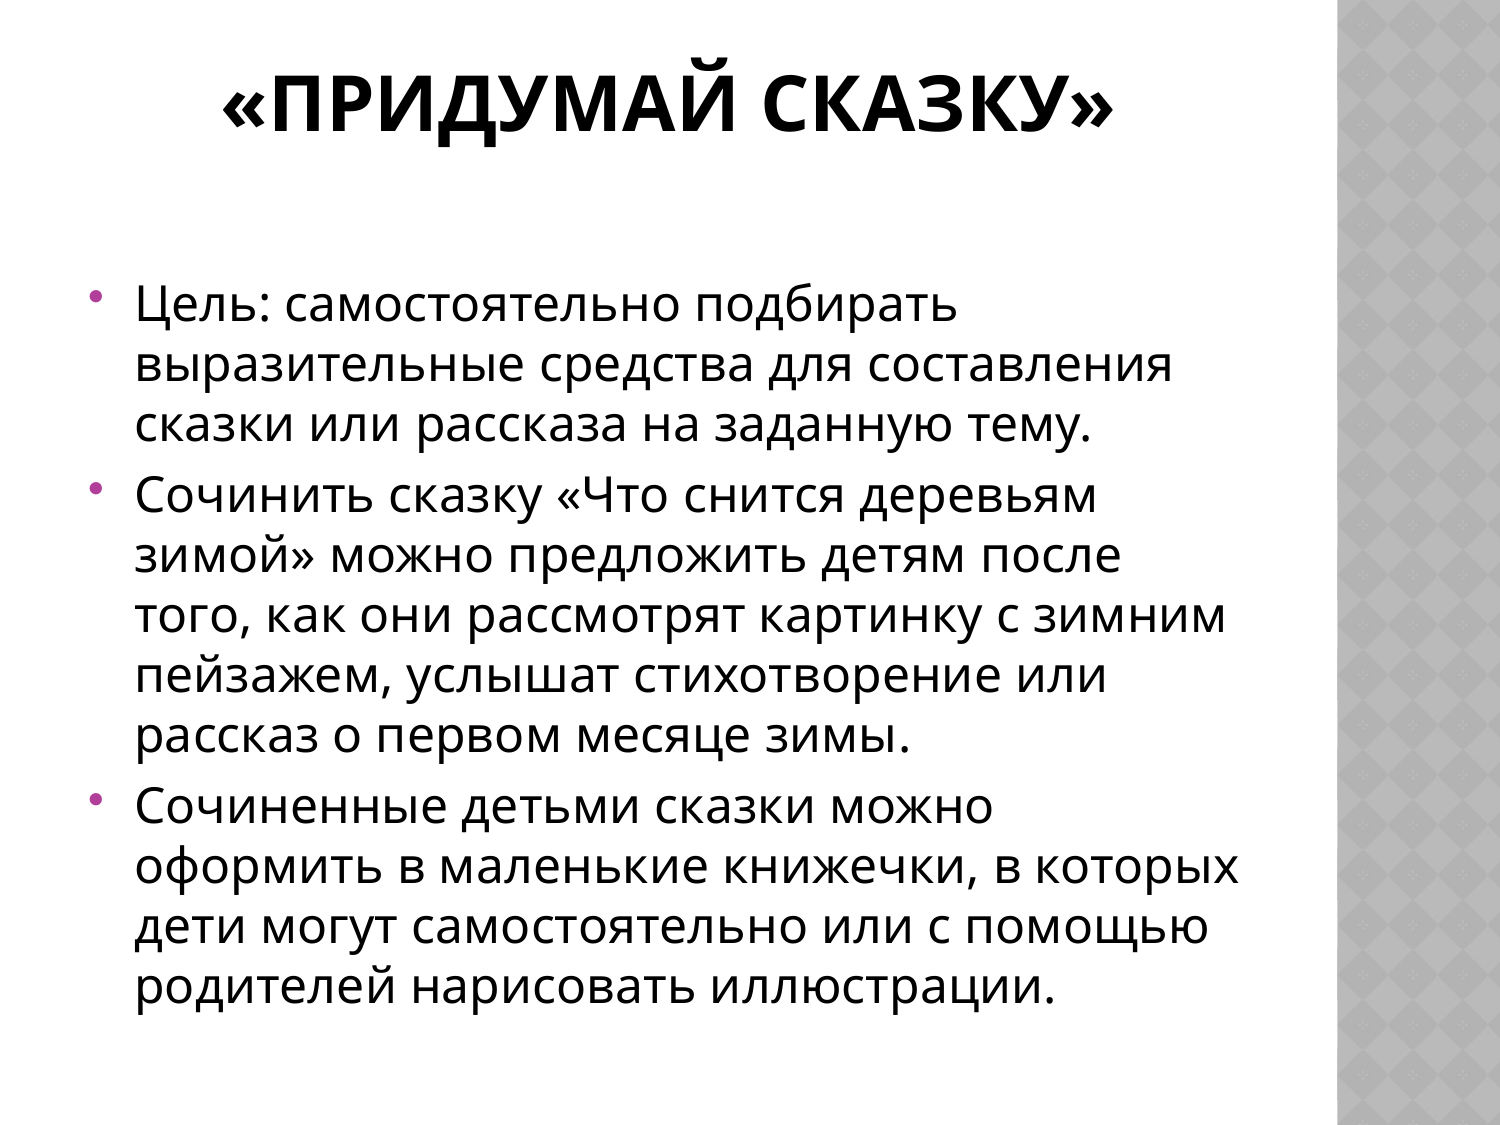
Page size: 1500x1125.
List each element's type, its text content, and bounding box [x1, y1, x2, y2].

list Цель: самостоятельно подбирать выразительные средства для составления сказки или рассказа на заданную тему. Сочинить сказку «Что снится деревьям зимой» можно предложить детям после того, как они рассмотрят картинку с зимним пейзажем, услышат стихотворение или рассказ о первом месяце зимы. Сочиненные детьми сказки можно оформить в маленькие книжечки, в которых дети могут самостоятельно или с помощью родителей нарисовать иллюстрации. [75, 264, 1263, 1059]
title «ПРИДУМАЙ СКАЗКУ» [75, 52, 1263, 240]
